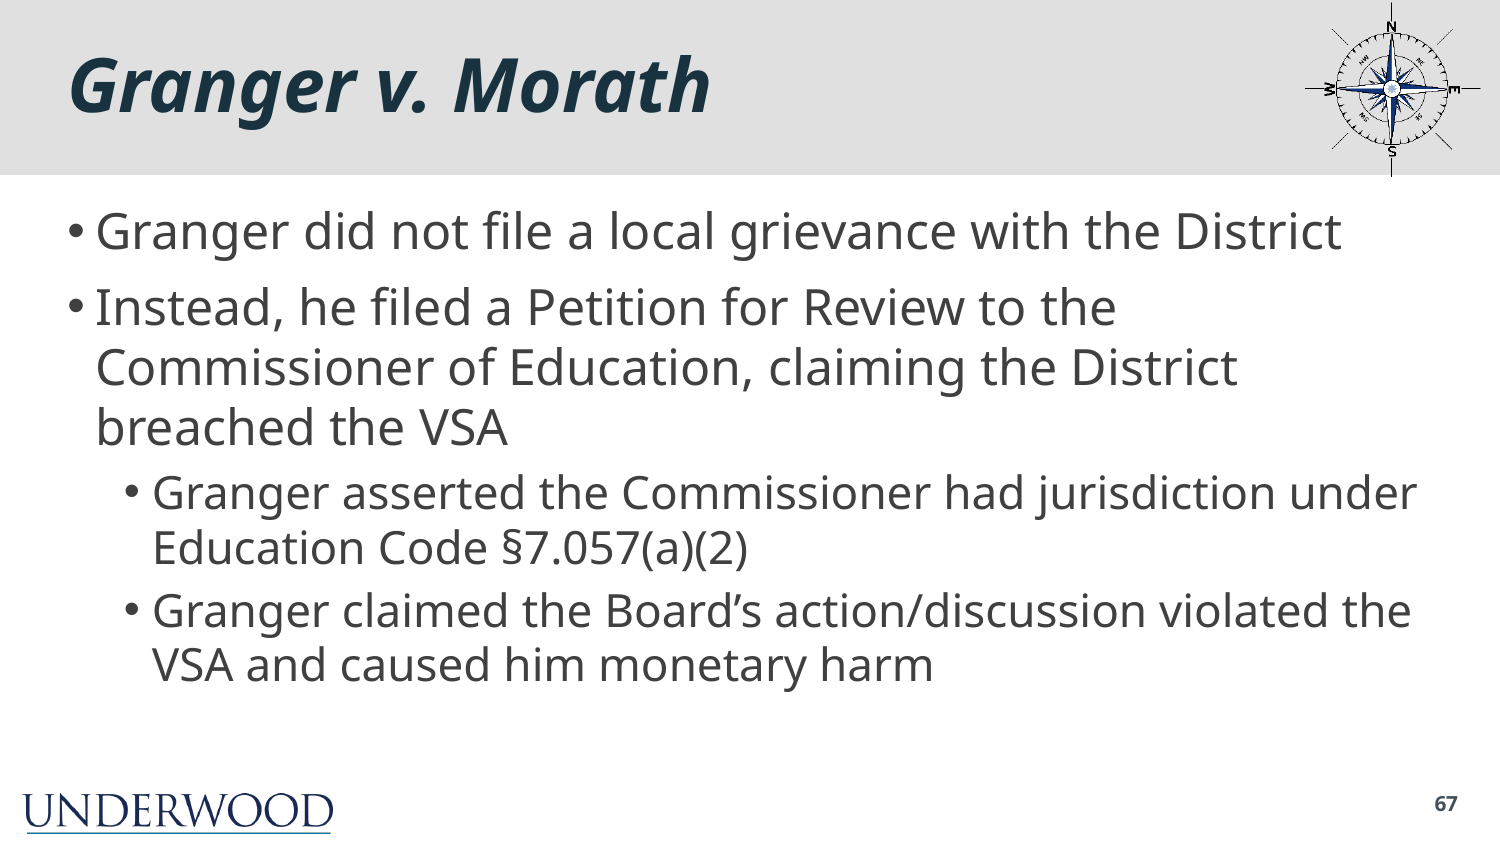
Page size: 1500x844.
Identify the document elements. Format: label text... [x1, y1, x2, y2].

title Granger v. Morath [67, 47, 1462, 130]
list Granger did not file a local grievance with the District Instead, he filed a Petition for Review to the Commissioner of Education, claiming the District breached the VSA Granger asserted the Commissioner had jurisdiction under Education Code §7.057(a)(2) Granger claimed the Board’s action/discussion violated the VSA and caused him monetary harm [67, 199, 1462, 760]
picture [1303, 0, 1481, 178]
picture [22, 793, 333, 834]
slide_number 67 [1120, 791, 1458, 817]
